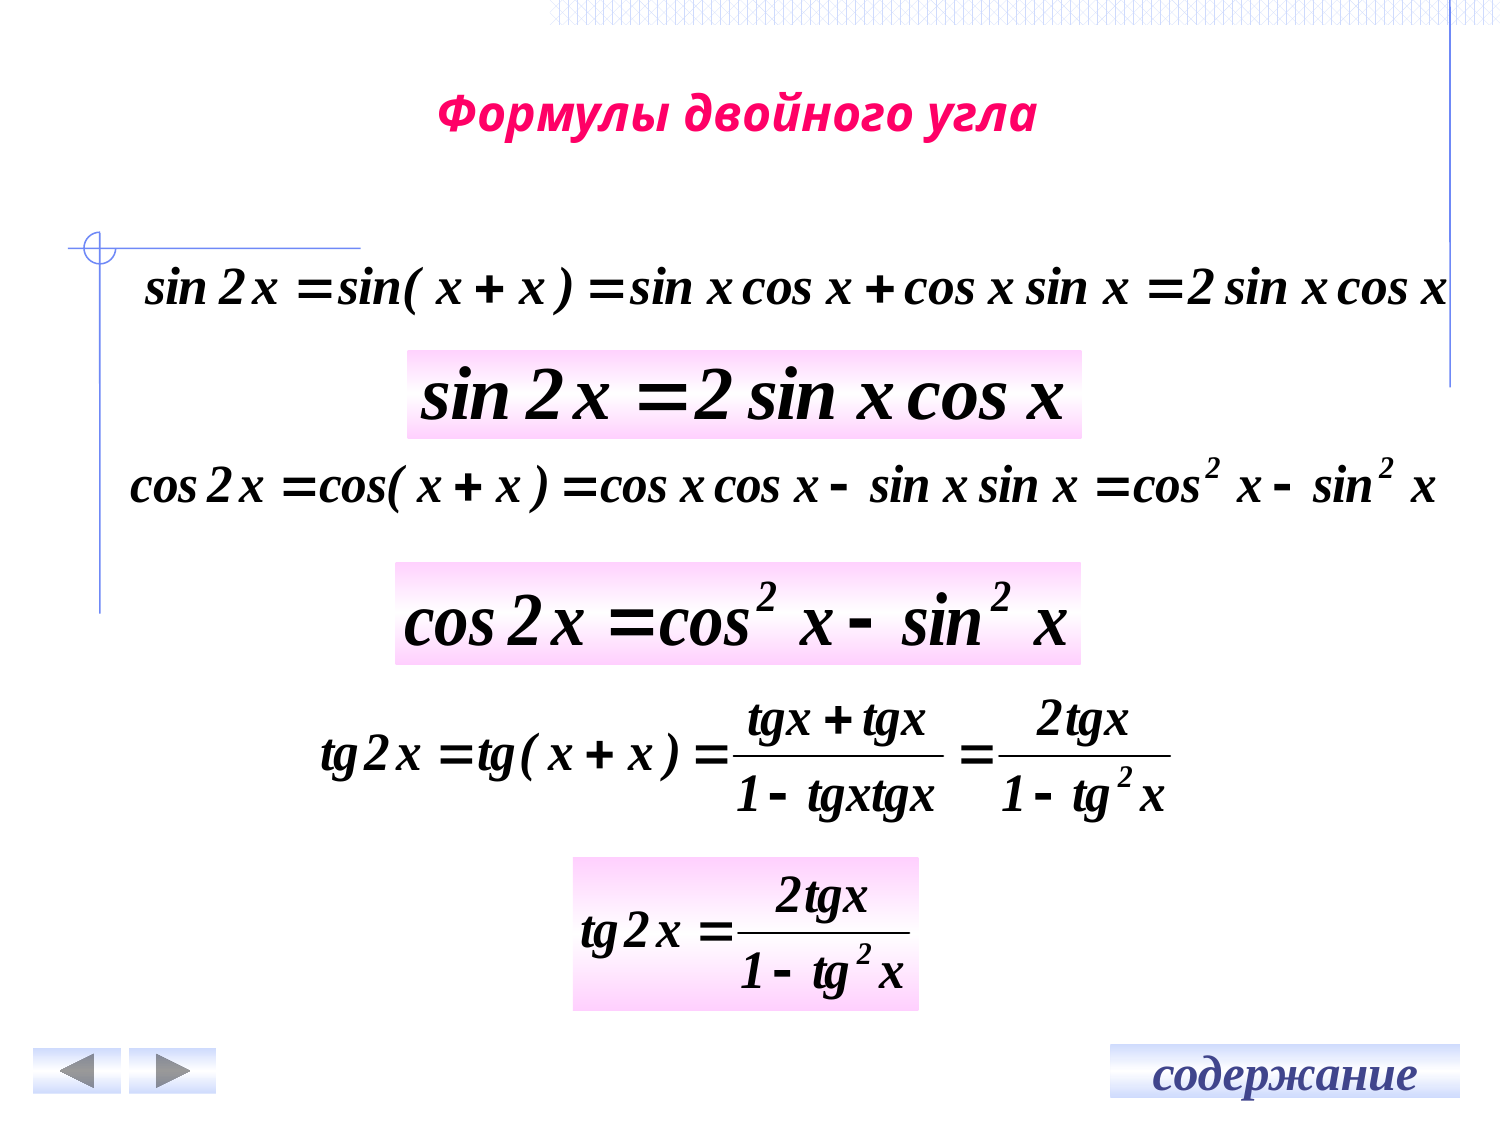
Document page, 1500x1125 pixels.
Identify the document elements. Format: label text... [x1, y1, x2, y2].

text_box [123, 444, 1448, 526]
title Формулы двойного угла [99, 49, 1376, 150]
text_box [407, 349, 1082, 439]
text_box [135, 255, 1459, 328]
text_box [312, 680, 1180, 834]
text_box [572, 857, 919, 1011]
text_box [395, 562, 1081, 665]
